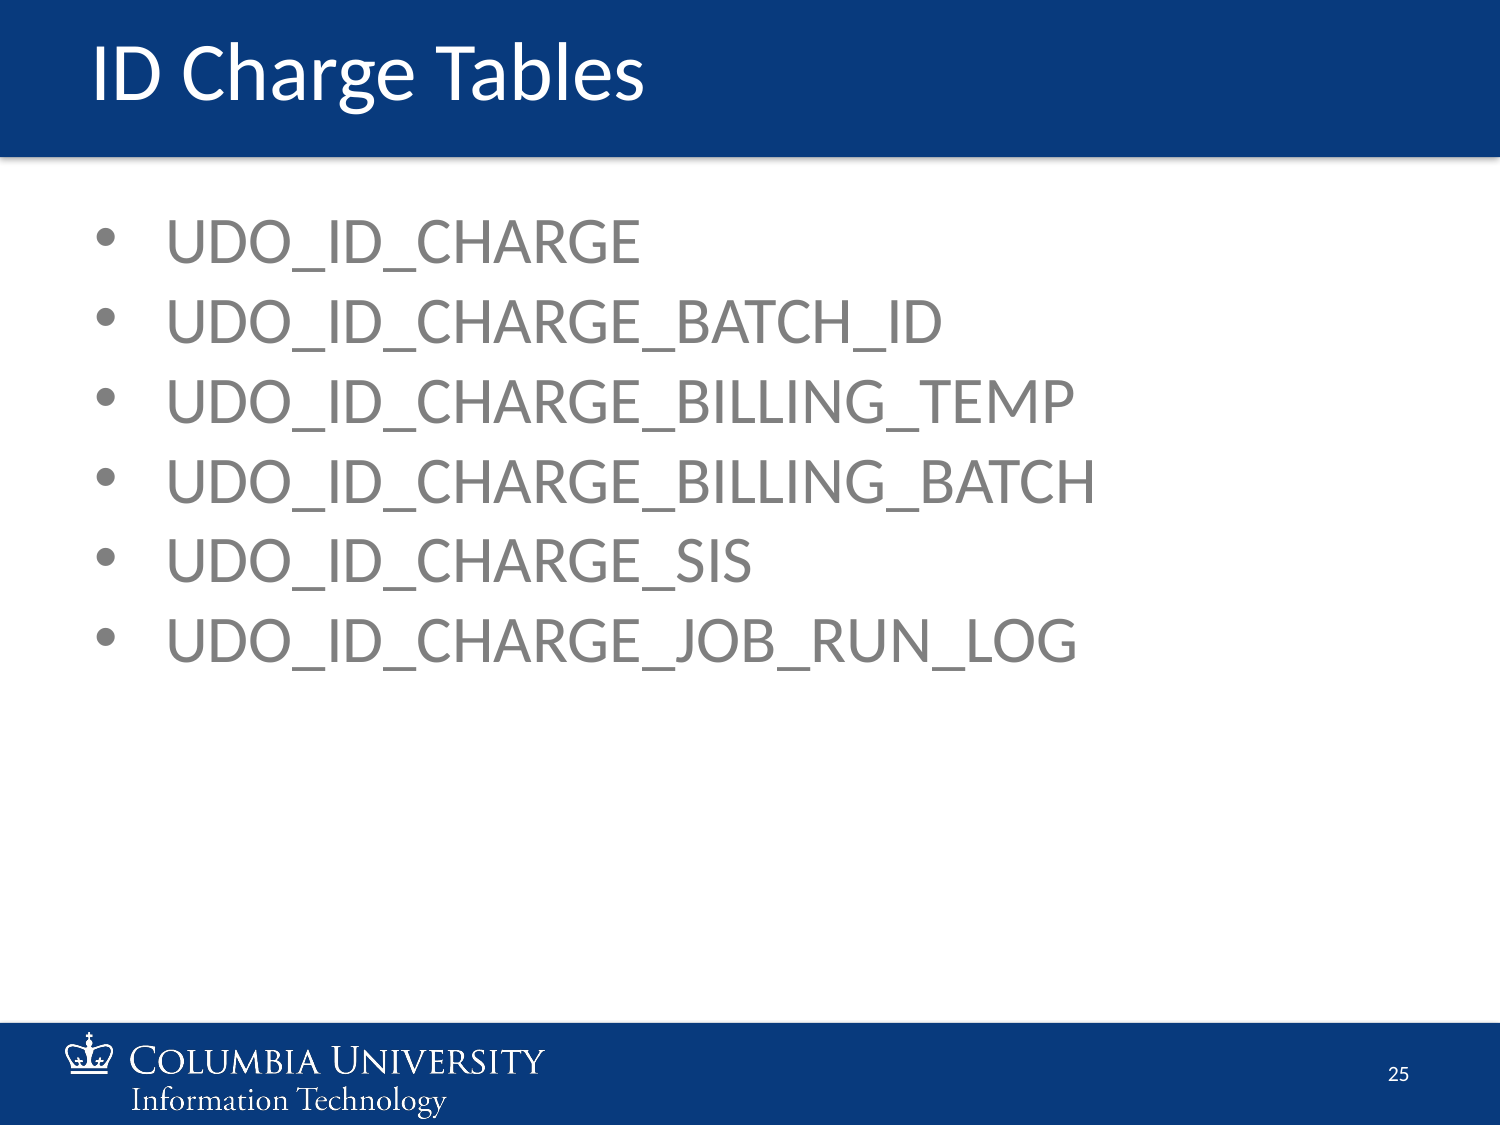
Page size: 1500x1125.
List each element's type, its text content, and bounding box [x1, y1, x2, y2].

list UDO_ID_CHARGE UDO_ID_CHARGE_BATCH_ID UDO_ID_CHARGE_BILLING_TEMP UDO_ID_CHARGE_BILLING_BATCH UDO_ID_CHARGE_SIS UDO_ID_CHARGE_JOB_RUN_LOG [75, 188, 1425, 1005]
title ID Charge Tables [75, 1, 1426, 133]
picture [65, 1032, 545, 1119]
slide_number ‹#› [1074, 1042, 1425, 1103]
